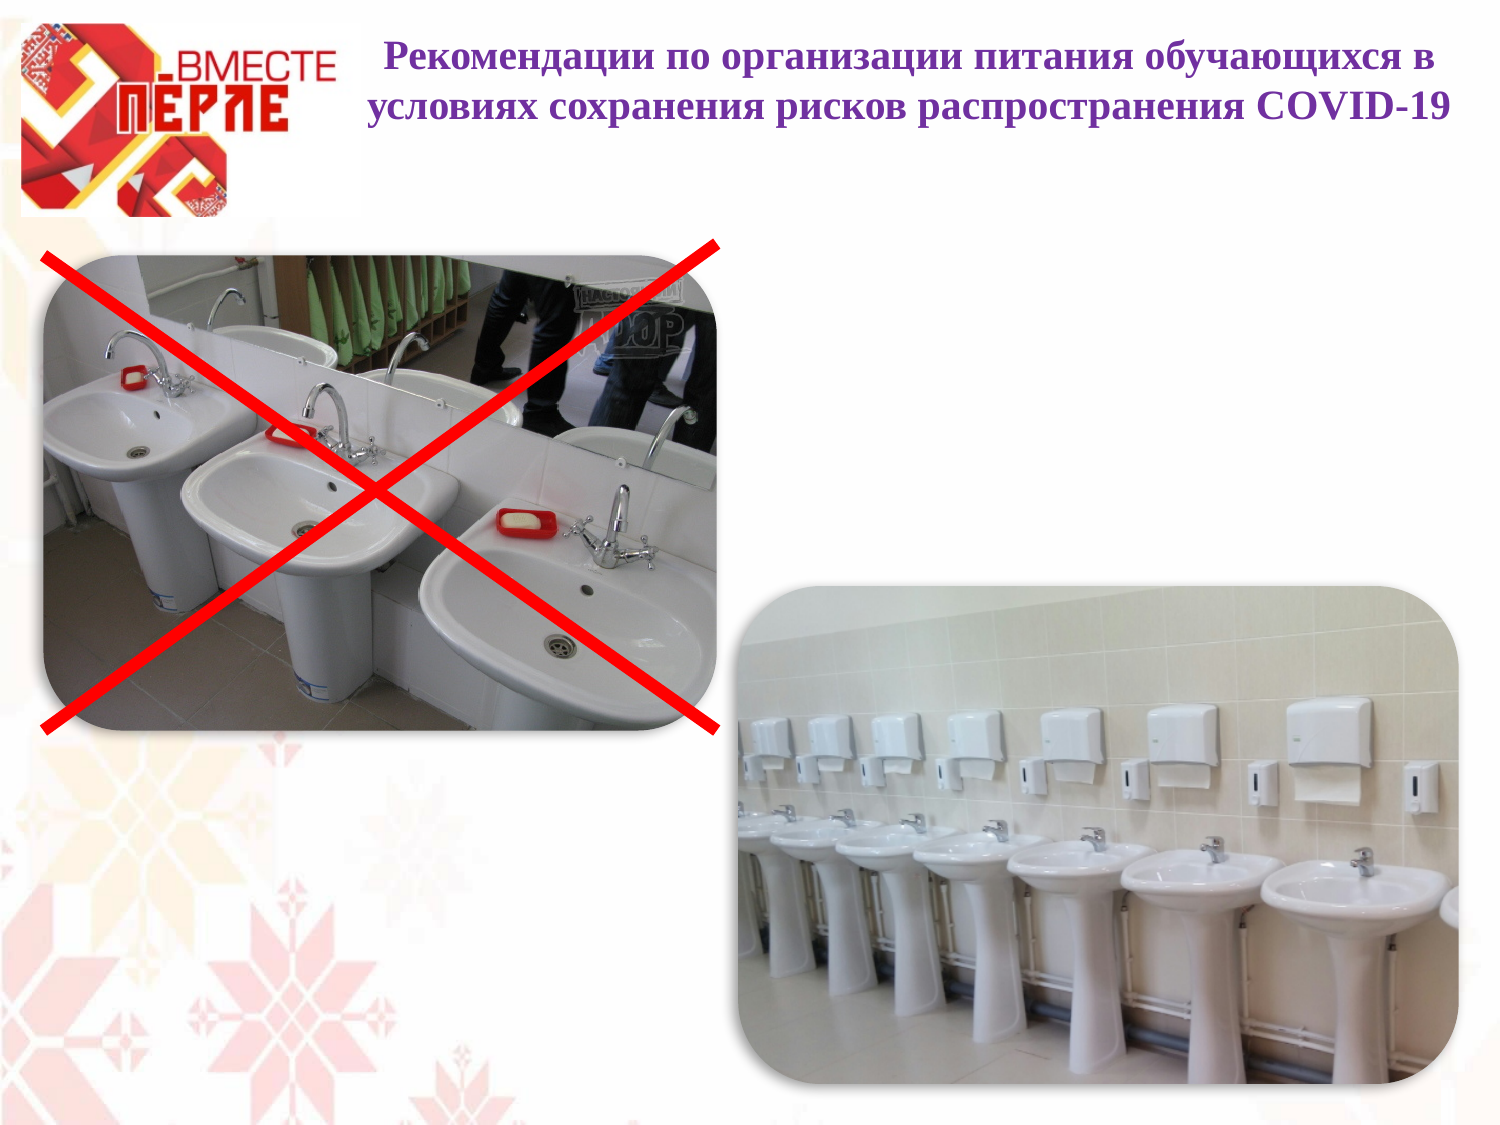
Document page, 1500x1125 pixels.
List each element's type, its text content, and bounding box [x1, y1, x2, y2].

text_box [43, 243, 717, 731]
text_box Рекомендации по организации питания обучающихся в условиях сохранения рисков распространения COVID-19 [348, 20, 1471, 136]
picture [0, 0, 1500, 1125]
